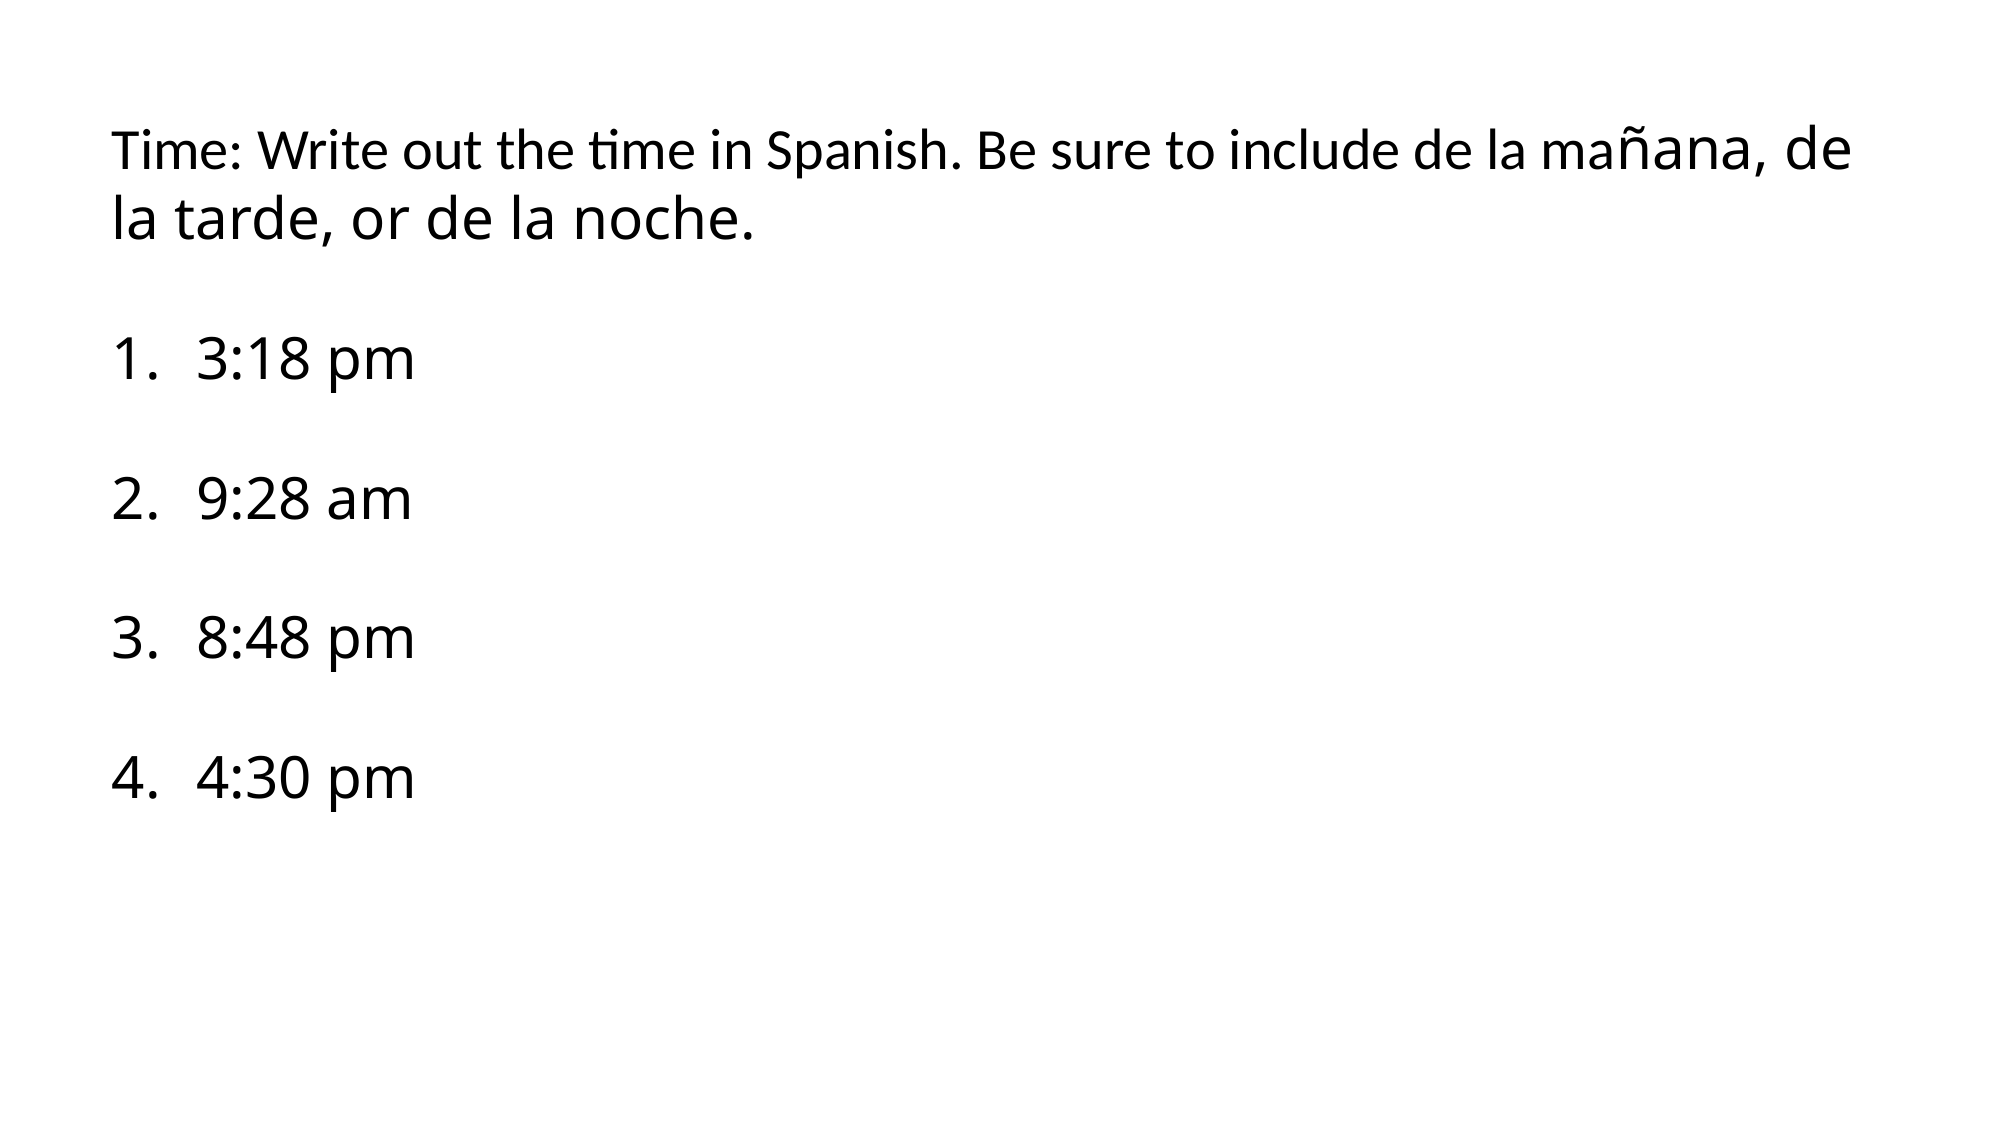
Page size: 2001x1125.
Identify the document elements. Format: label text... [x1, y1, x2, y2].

text_box Time: Write out the time in Spanish. Be sure to include de la mañana, de la tarde, or de la noche. 3:18 pm 9:28 am 8:48 pm 4:30 pm [97, 103, 1887, 818]
